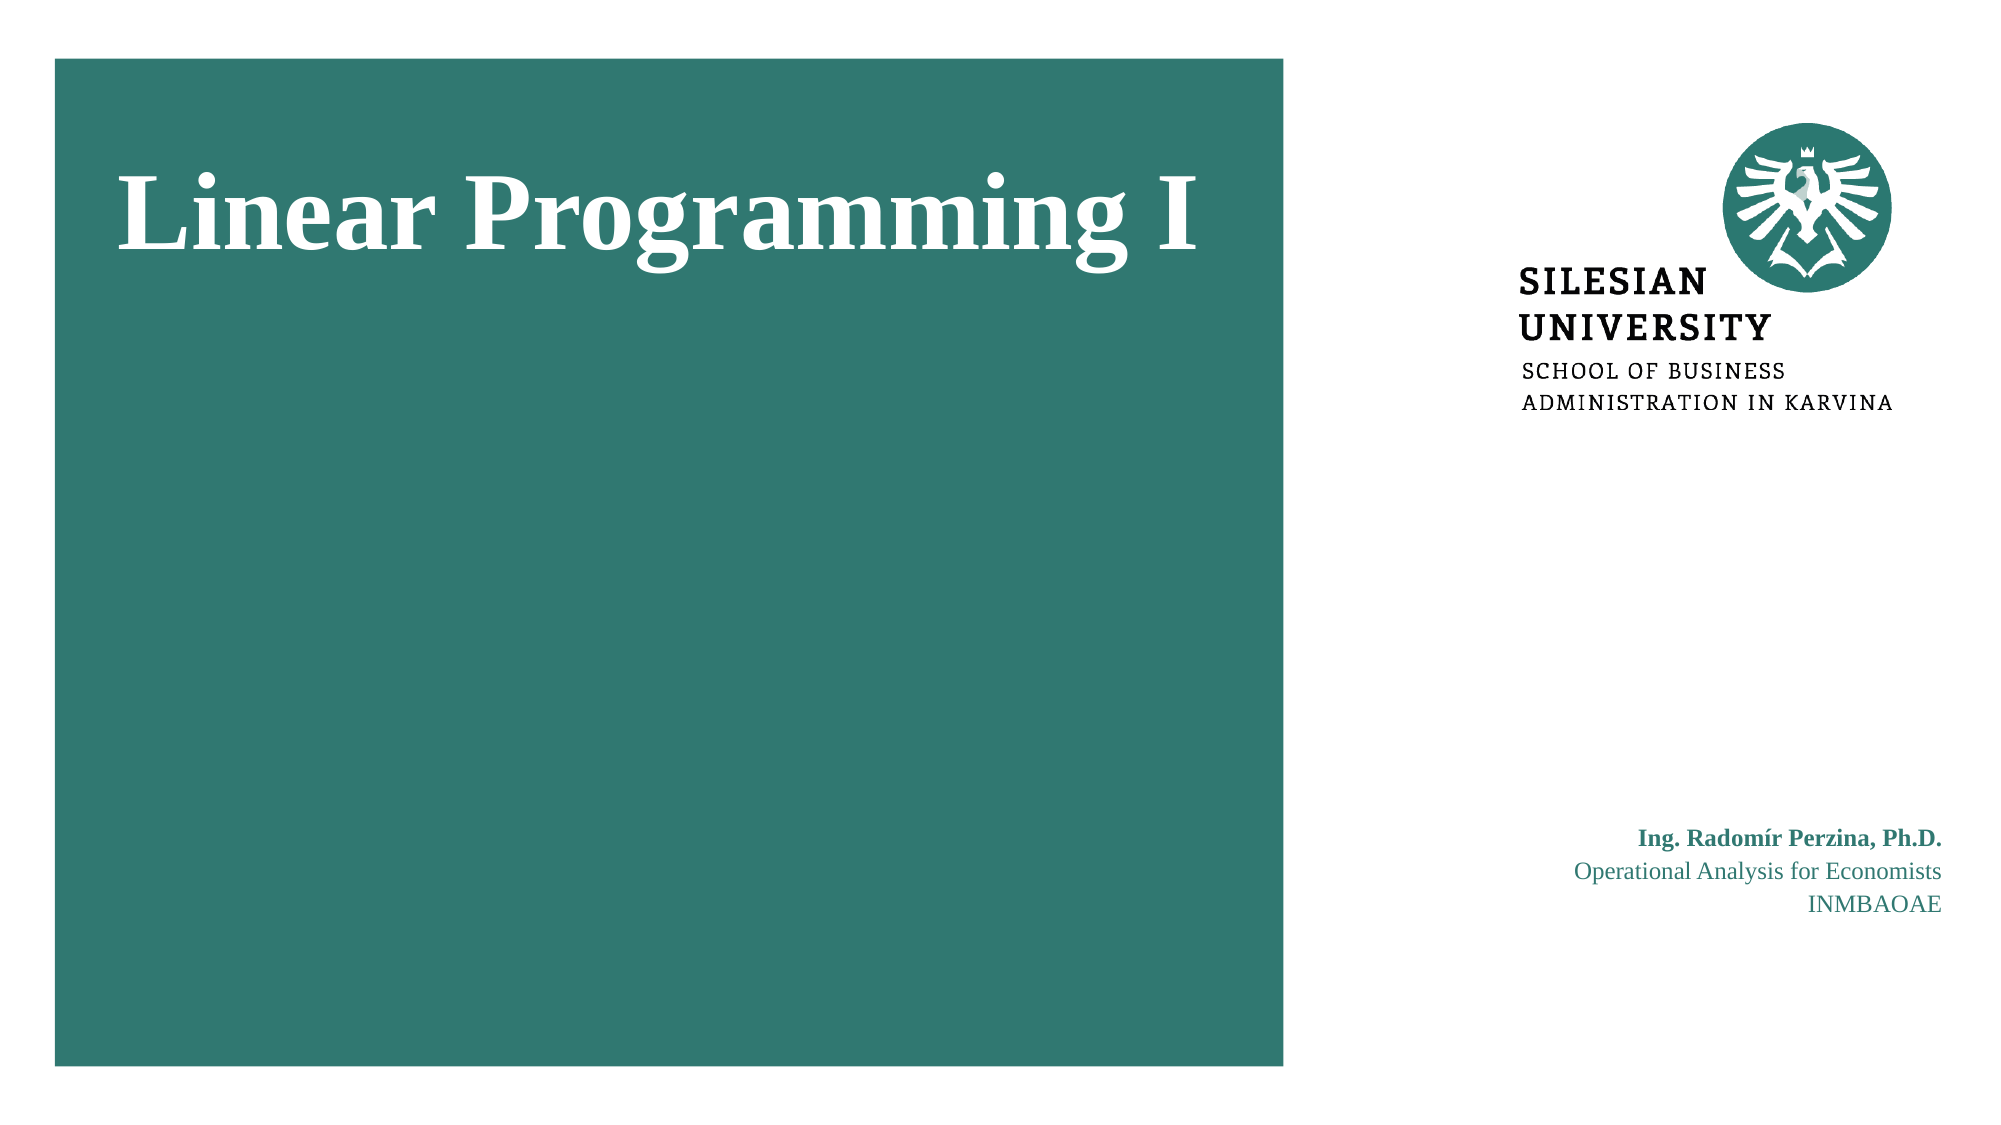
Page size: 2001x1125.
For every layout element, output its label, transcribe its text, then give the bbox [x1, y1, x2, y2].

text_box Ing. Radomír Perzina, Ph.D. Operational Analysis for Economists INMBAOAE [1521, 814, 1963, 1067]
picture [1519, 123, 1892, 410]
text_box [54, 57, 1284, 1068]
title Linear Programming I [102, 153, 1221, 626]
